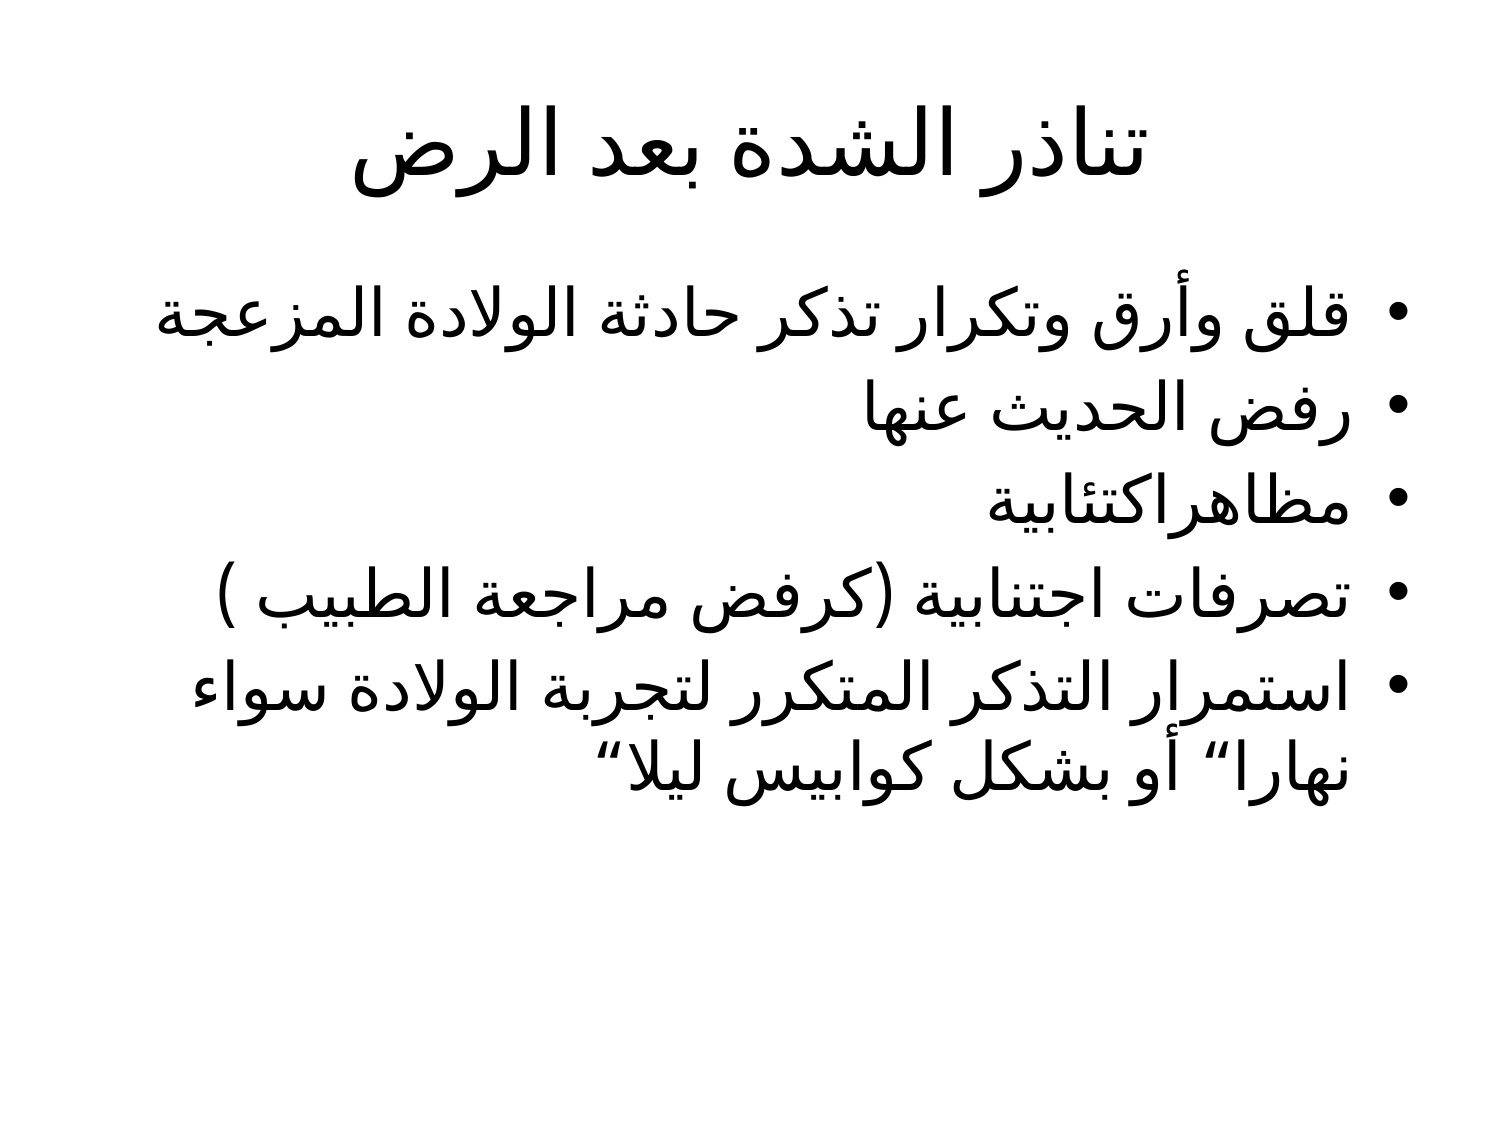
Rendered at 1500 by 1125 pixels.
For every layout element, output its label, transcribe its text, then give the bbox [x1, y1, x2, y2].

list قلق وأرق وتكرار تذكر حادثة الولادة المزعجة رفض الحديث عنها مظاهراكتئابية تصرفات اجتنابية (كرفض مراجعة الطبيب ) استمرار التذكر المتكرر لتجربة الولادة سواء نهارا“ أو بشكل كوابيس ليلا“ [75, 262, 1425, 1005]
title تناذر الشدة بعد الرض [75, 45, 1425, 233]
